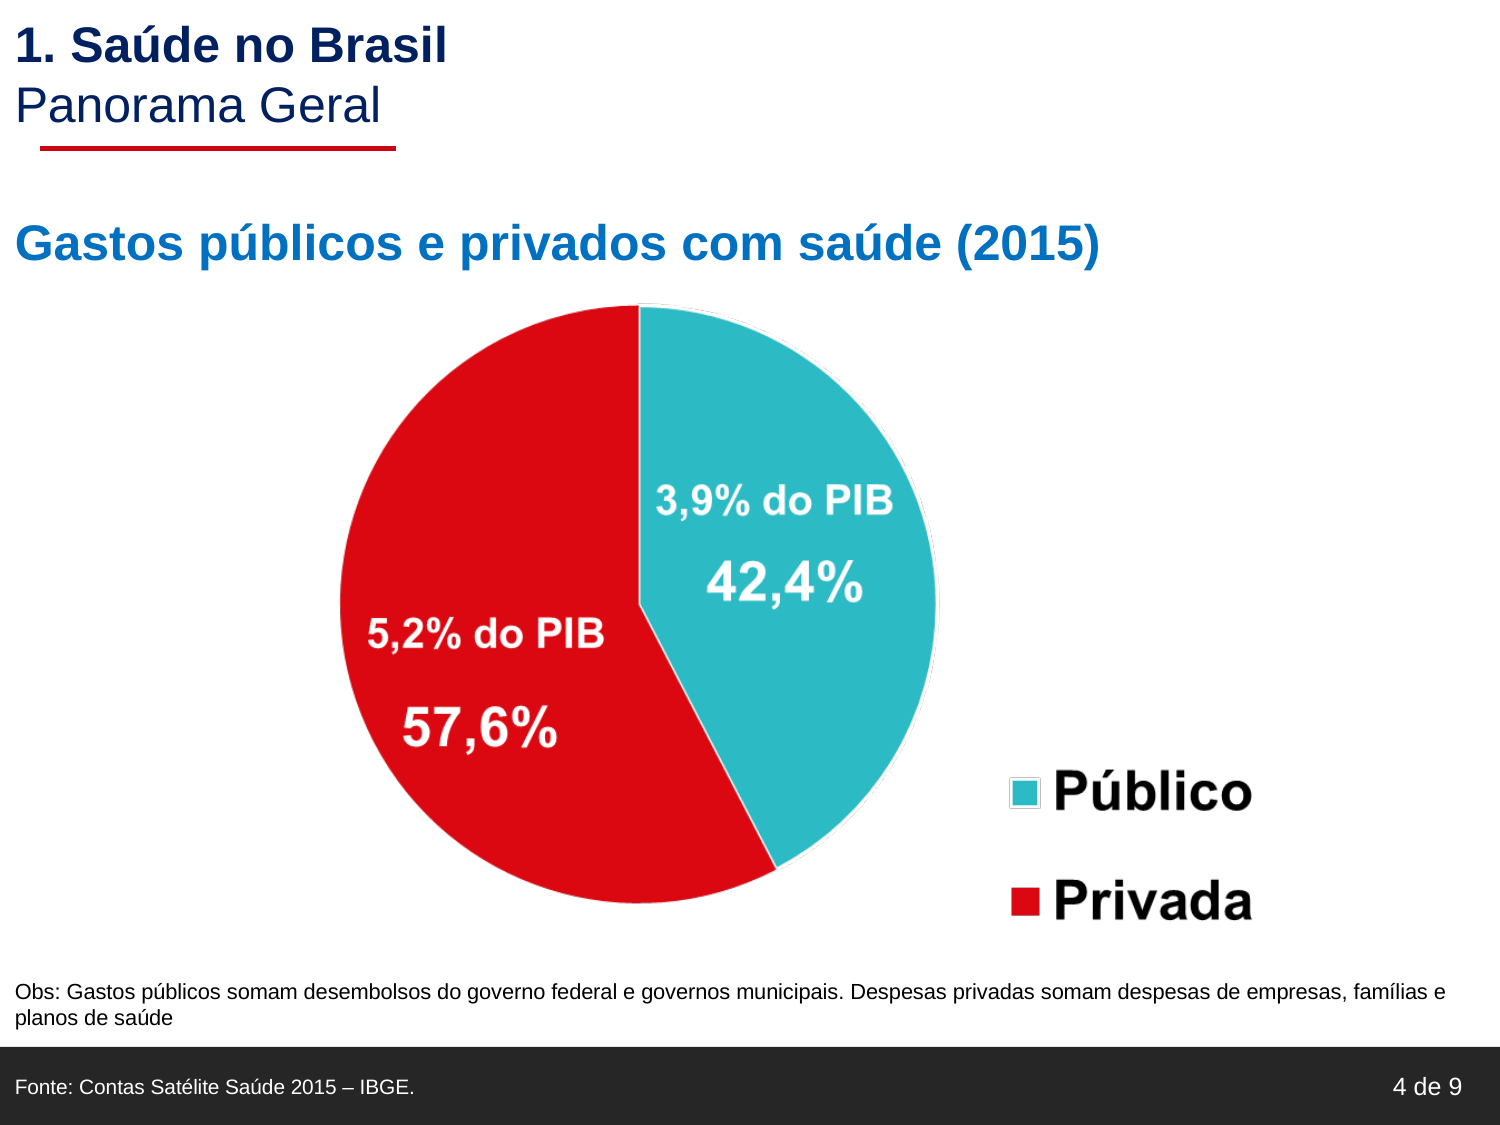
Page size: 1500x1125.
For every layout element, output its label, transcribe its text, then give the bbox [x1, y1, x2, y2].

text_box Gastos públicos e privados com saúde (2015) [0, 202, 1262, 278]
text_box 1. Saúde no Brasil Panorama Geral [0, 5, 1500, 140]
text_box Fonte: Contas Satélite Saúde 2015 – IBGE. [0, 1066, 1455, 1106]
text_box Obs: Gastos públicos somam desembolsos do governo federal e governos municipais. Despesas privadas somam despesas de empresas, famílias e planos de saúde [0, 969, 1500, 1038]
picture [179, 227, 1320, 958]
